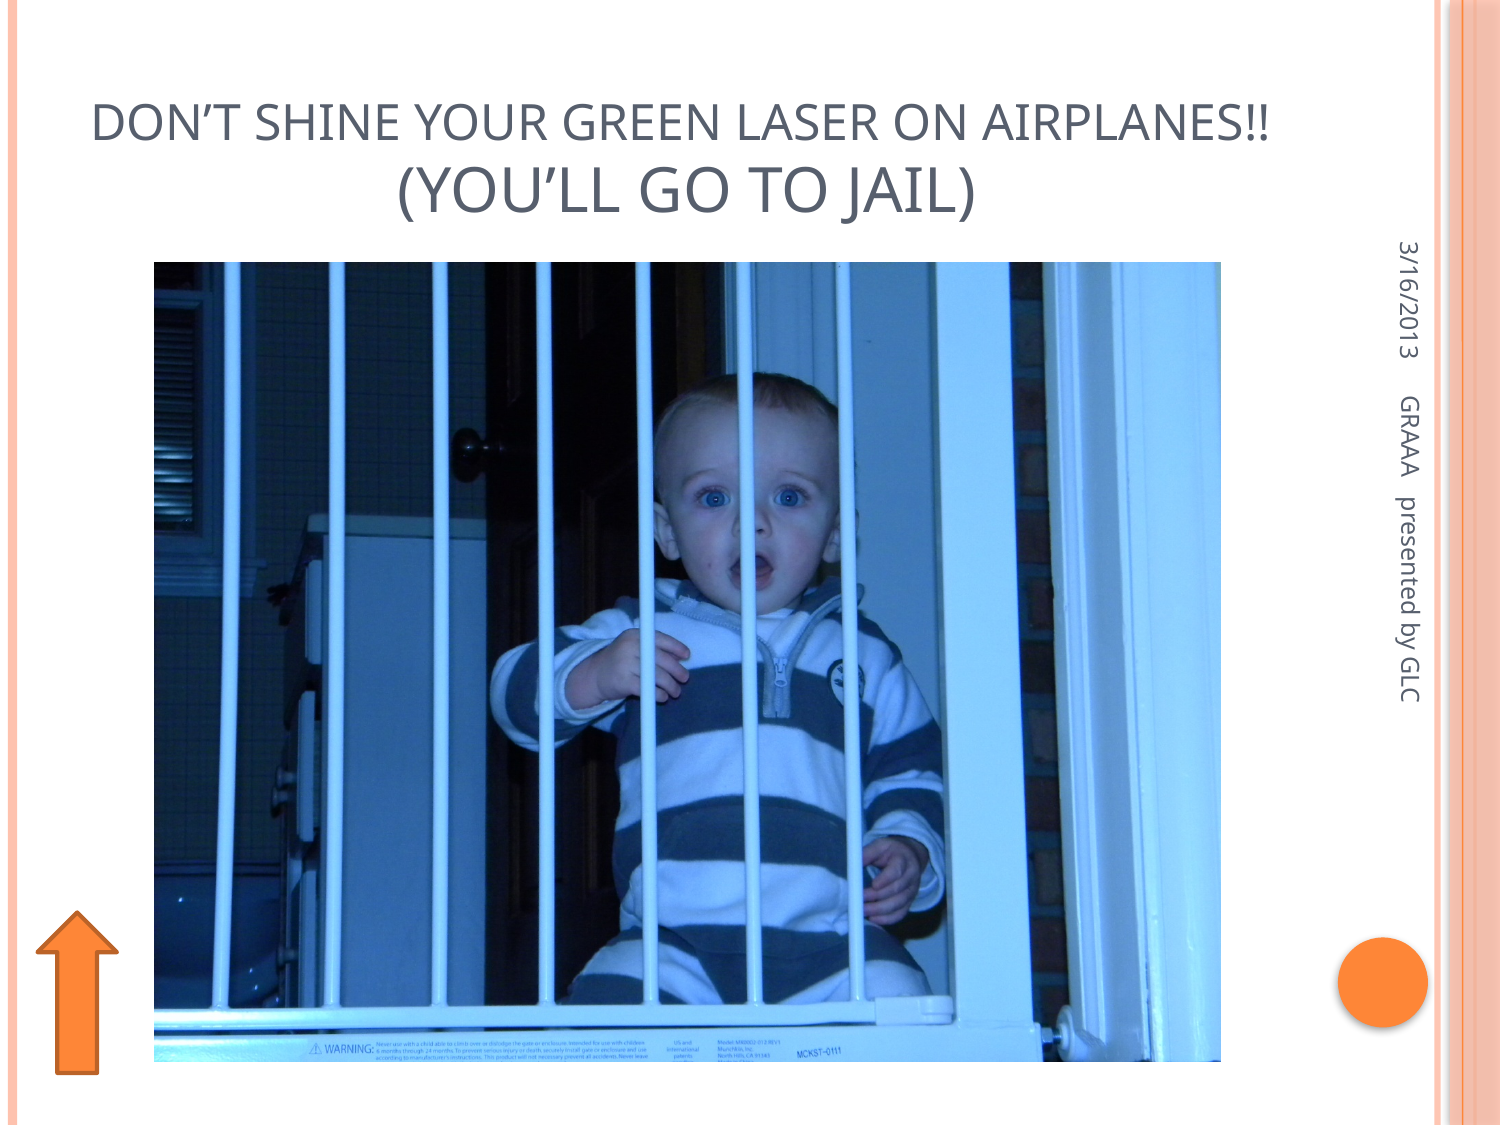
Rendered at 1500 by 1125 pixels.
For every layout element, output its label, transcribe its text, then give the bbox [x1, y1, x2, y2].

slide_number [1378, 43, 1442, 374]
text_box [35, 910, 119, 1076]
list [153, 261, 1221, 1063]
footer GRAAA presented by GLC [1379, 380, 1440, 906]
title Don’t shine your green laser on airplanes!! (you’ll go to jail) [75, 45, 1300, 233]
